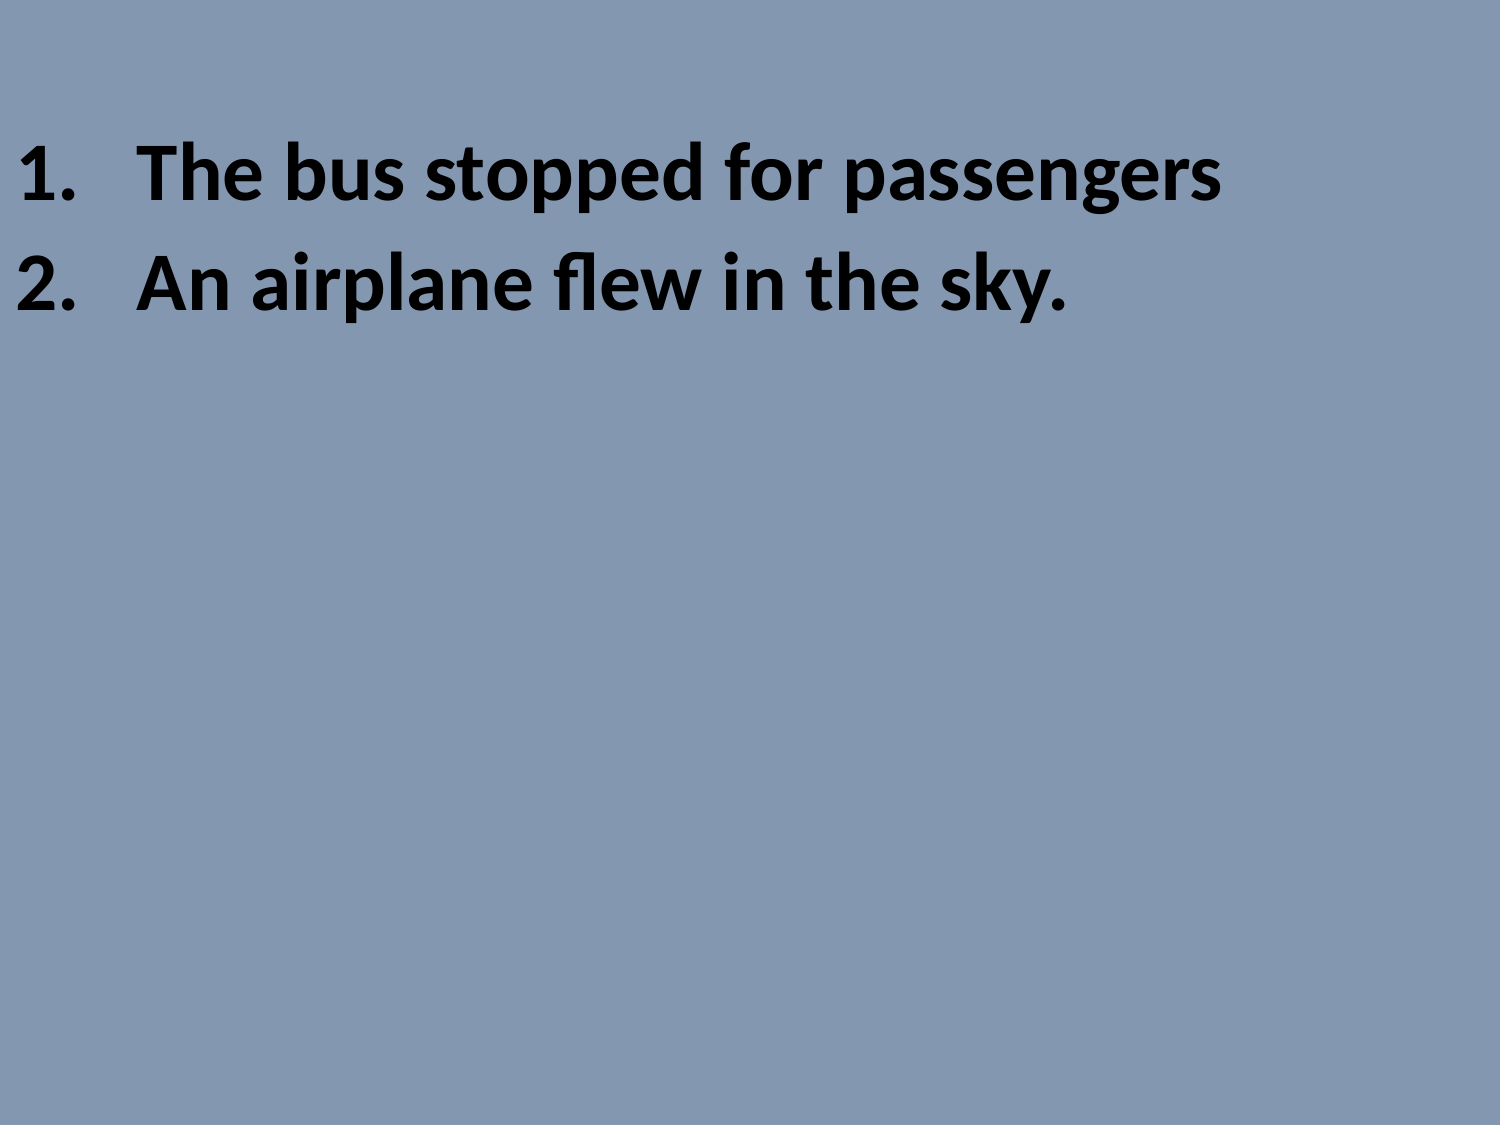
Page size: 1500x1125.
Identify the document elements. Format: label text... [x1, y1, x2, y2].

list The bus stopped for passengers An airplane flew in the sky. [0, 0, 1500, 1125]
